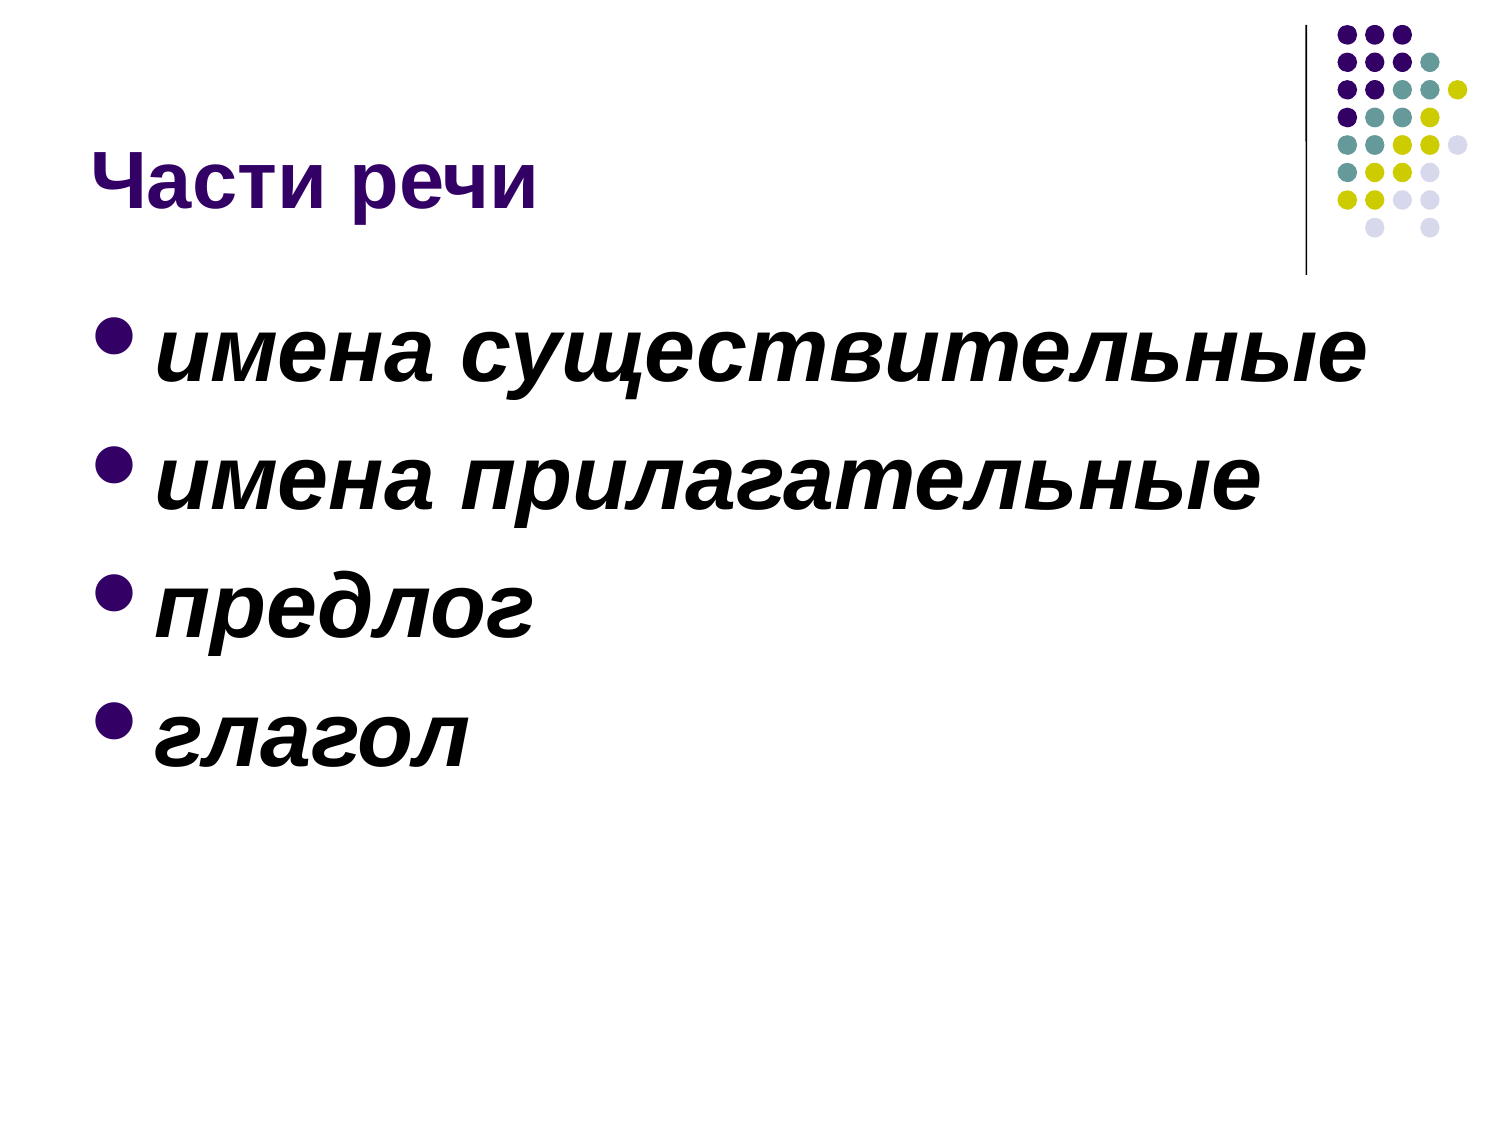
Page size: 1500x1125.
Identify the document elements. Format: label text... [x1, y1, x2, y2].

title Части речи [75, 20, 1313, 233]
list имена существительные имена прилагательные предлог глагол [75, 282, 1425, 1006]
